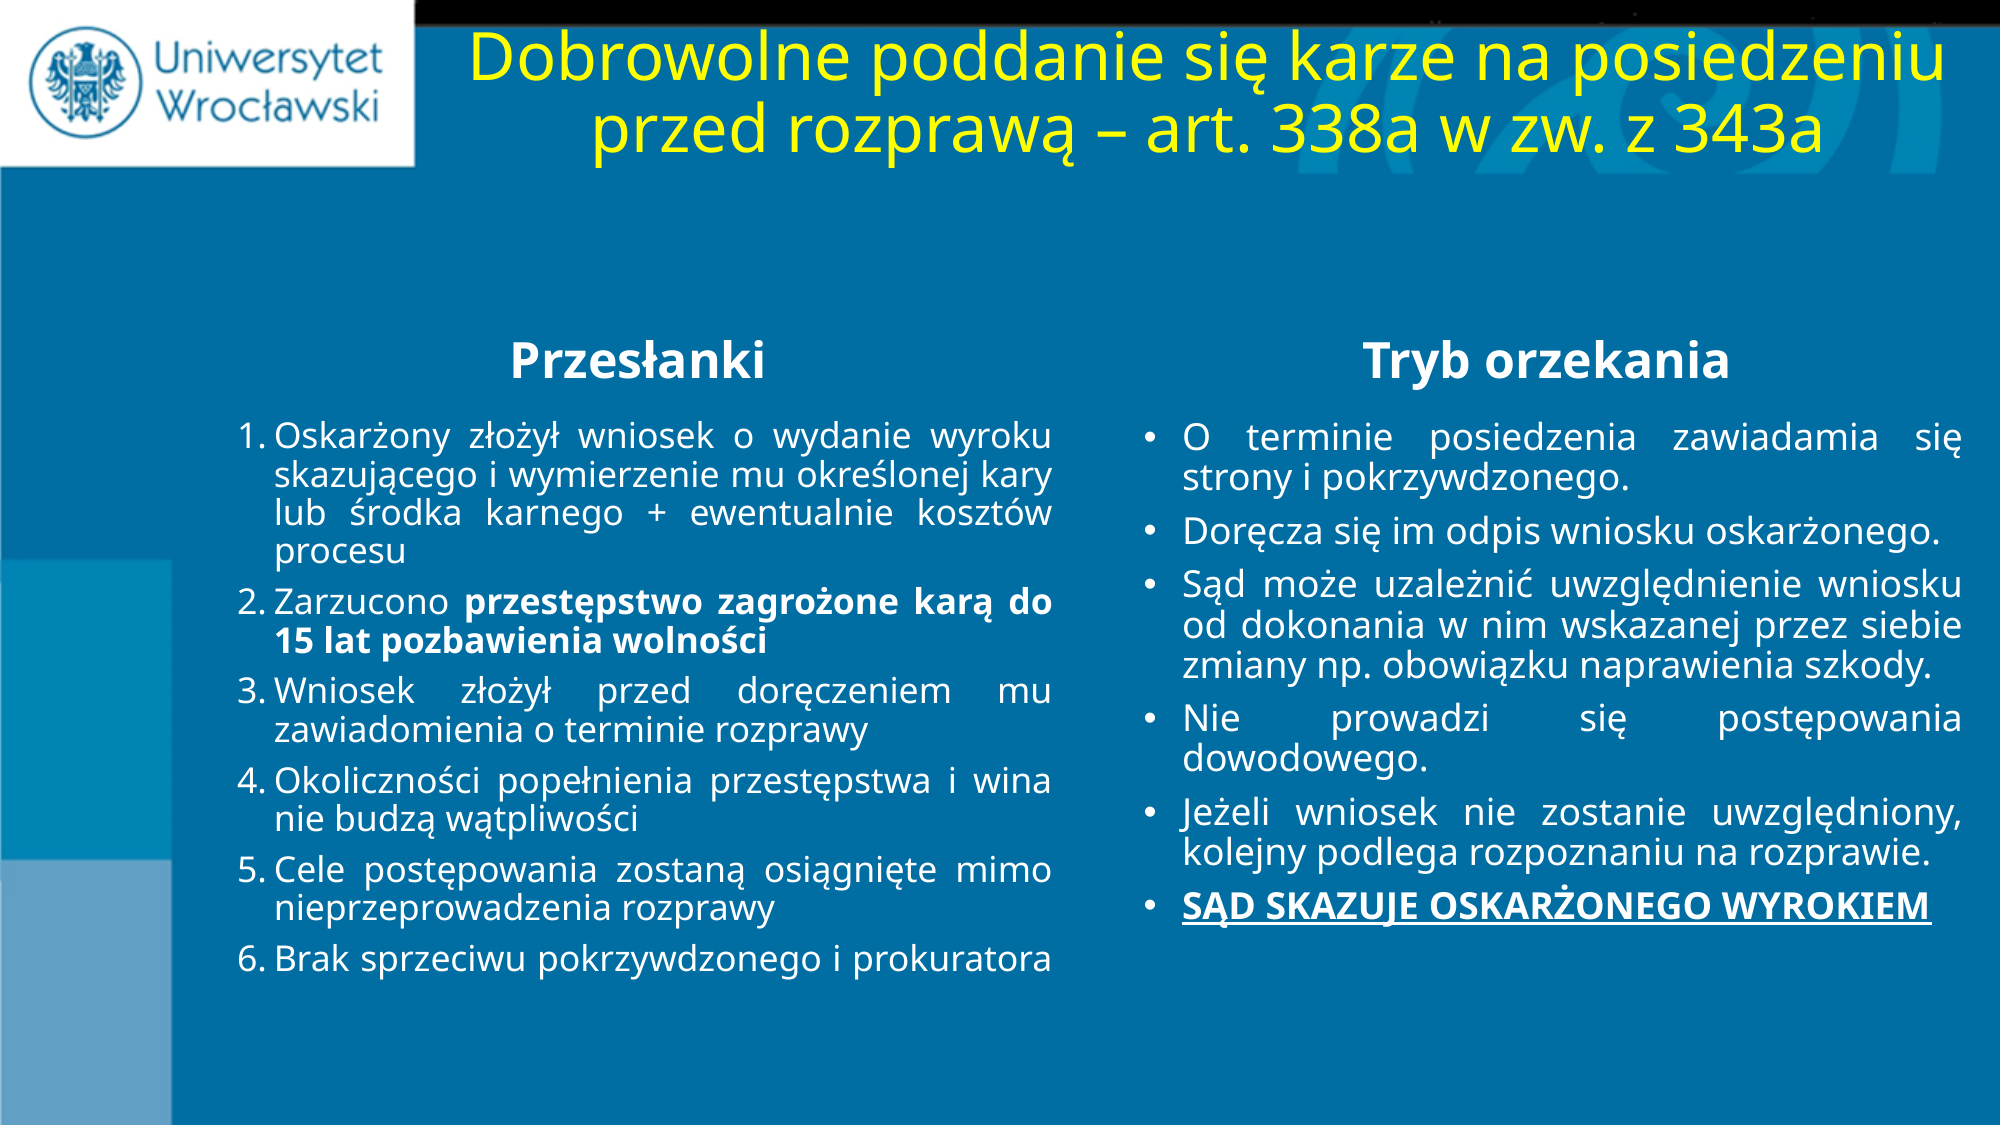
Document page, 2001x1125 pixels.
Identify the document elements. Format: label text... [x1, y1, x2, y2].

list Przesłanki [233, 262, 1057, 398]
title Dobrowolne poddanie się karze na posiedzeniu przed rozprawą – art. 338a w zw. z 343a [417, 0, 2000, 204]
list Oskarżony złożył wniosek o wydanie wyroku skazującego i wymierzenie mu określonej kary lub środka karnego + ewentualnie kosztów procesu Zarzucono przestępstwo zagrożone karą do 15 lat pozbawienia wolności Wniosek złożył przed doręczeniem mu zawiadomienia o terminie rozprawy Okoliczności popełnienia przestępstwa i wina nie budzą wątpliwości Cele postępowania zostaną osiągnięte mimo nieprzeprowadzenia rozprawy Brak sprzeciwu pokrzywdzonego i prokuratora [222, 410, 1069, 1016]
list Tryb orzekania [1128, 262, 1979, 398]
picture [0, 0, 417, 1125]
list O terminie posiedzenia zawiadamia się strony i pokrzywdzonego. Doręcza się im odpis wniosku oskarżonego. Sąd może uzależnić uwzględnienie wniosku od dokonania w nim wskazanej przez siebie zmiany np. obowiązku naprawienia szkody. Nie prowadzi się postępowania dowodowego. Jeżeli wniosek nie zostanie uwzględniony, kolejny podlega rozpoznaniu na rozprawie. SĄD SKAZUJE OSKARŻONEGO WYROKIEM [1128, 410, 1979, 1016]
